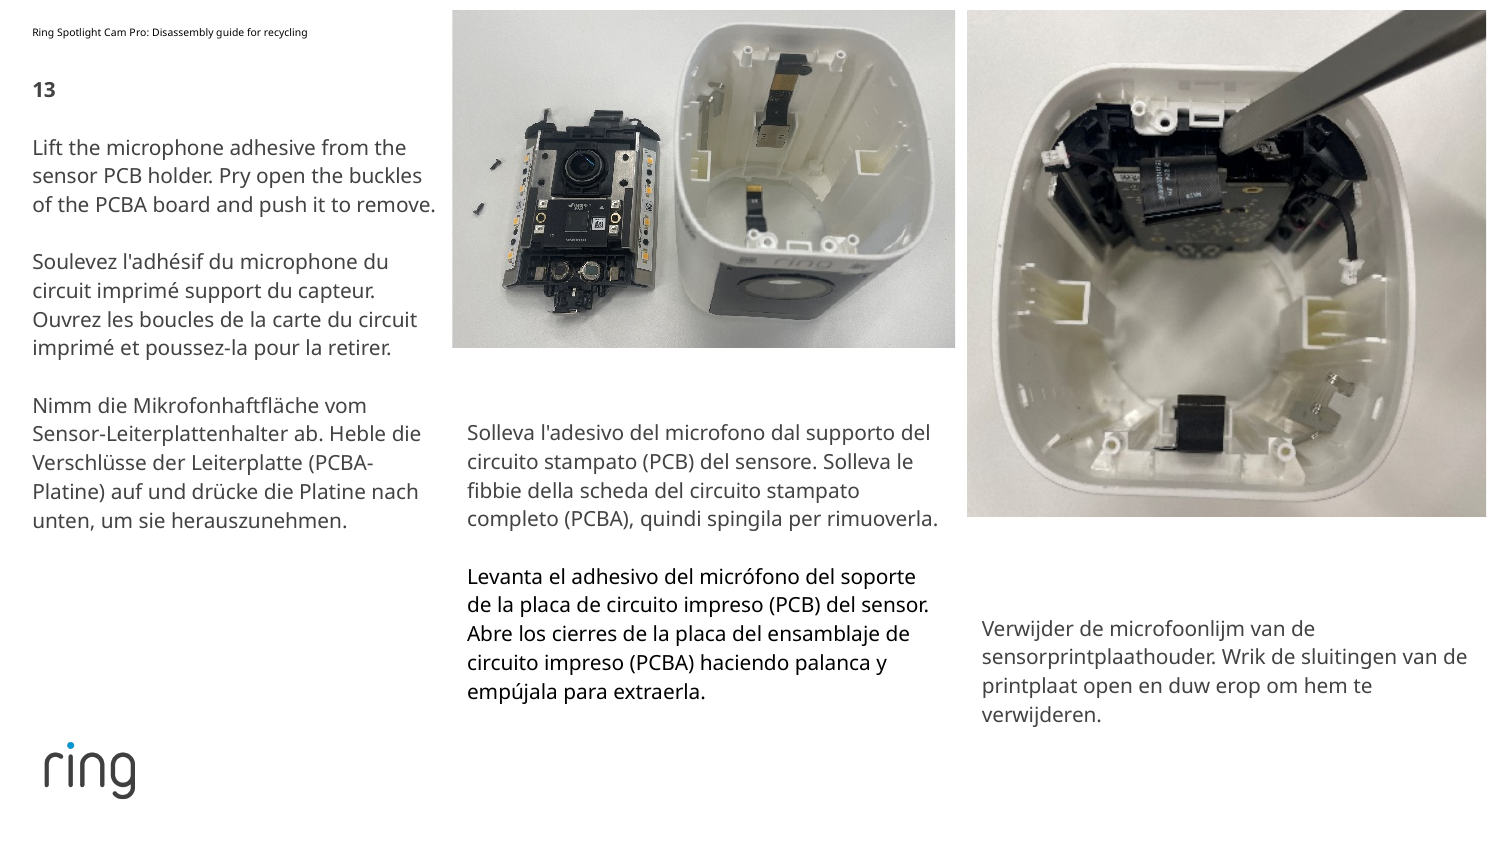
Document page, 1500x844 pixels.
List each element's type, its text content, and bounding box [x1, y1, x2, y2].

picture [966, 10, 1487, 517]
text_box Verwijder de microfoonlijm van de sensorprintplaathouder. Wrik de sluitingen van de printplaat open en duw erop om hem te verwijderen. [967, 604, 1483, 734]
picture [451, 10, 956, 349]
text_box Ring Spotlight Cam Pro: Disassembly guide for recycling [17, 10, 450, 58]
text_box Solleva l'adesivo del microfono dal supporto del circuito stampato (PCB) del sensore. Solleva le fibbie della scheda del circuito stampato completo (PCBA), quindi spingila per rimuoverla. Levanta el adhesivo del micrófono del soporte de la placa de circuito impreso (PCB) del sensor. Abre los cierres de la placa del ensamblaje de circuito impreso (PCBA) haciendo palanca y empújala para extraerla. [452, 408, 955, 711]
picture [0, 697, 180, 844]
text_box 13 Lift the microphone adhesive from the sensor PCB holder. Pry open the buckles of the PCBA board and push it to remove. Soulevez l'adhésif du microphone du circuit imprimé support du capteur. Ouvrez les boucles de la carte du circuit imprimé et poussez-la pour la retirer. Nimm die Mikrofonhaftfläche vom Sensor-Leiterplattenhalter ab. Heble die Verschlüsse der Leiterplatte (PCBA-Platine) auf und drücke die Platine nach unten, um sie herauszunehmen. [17, 58, 453, 743]
